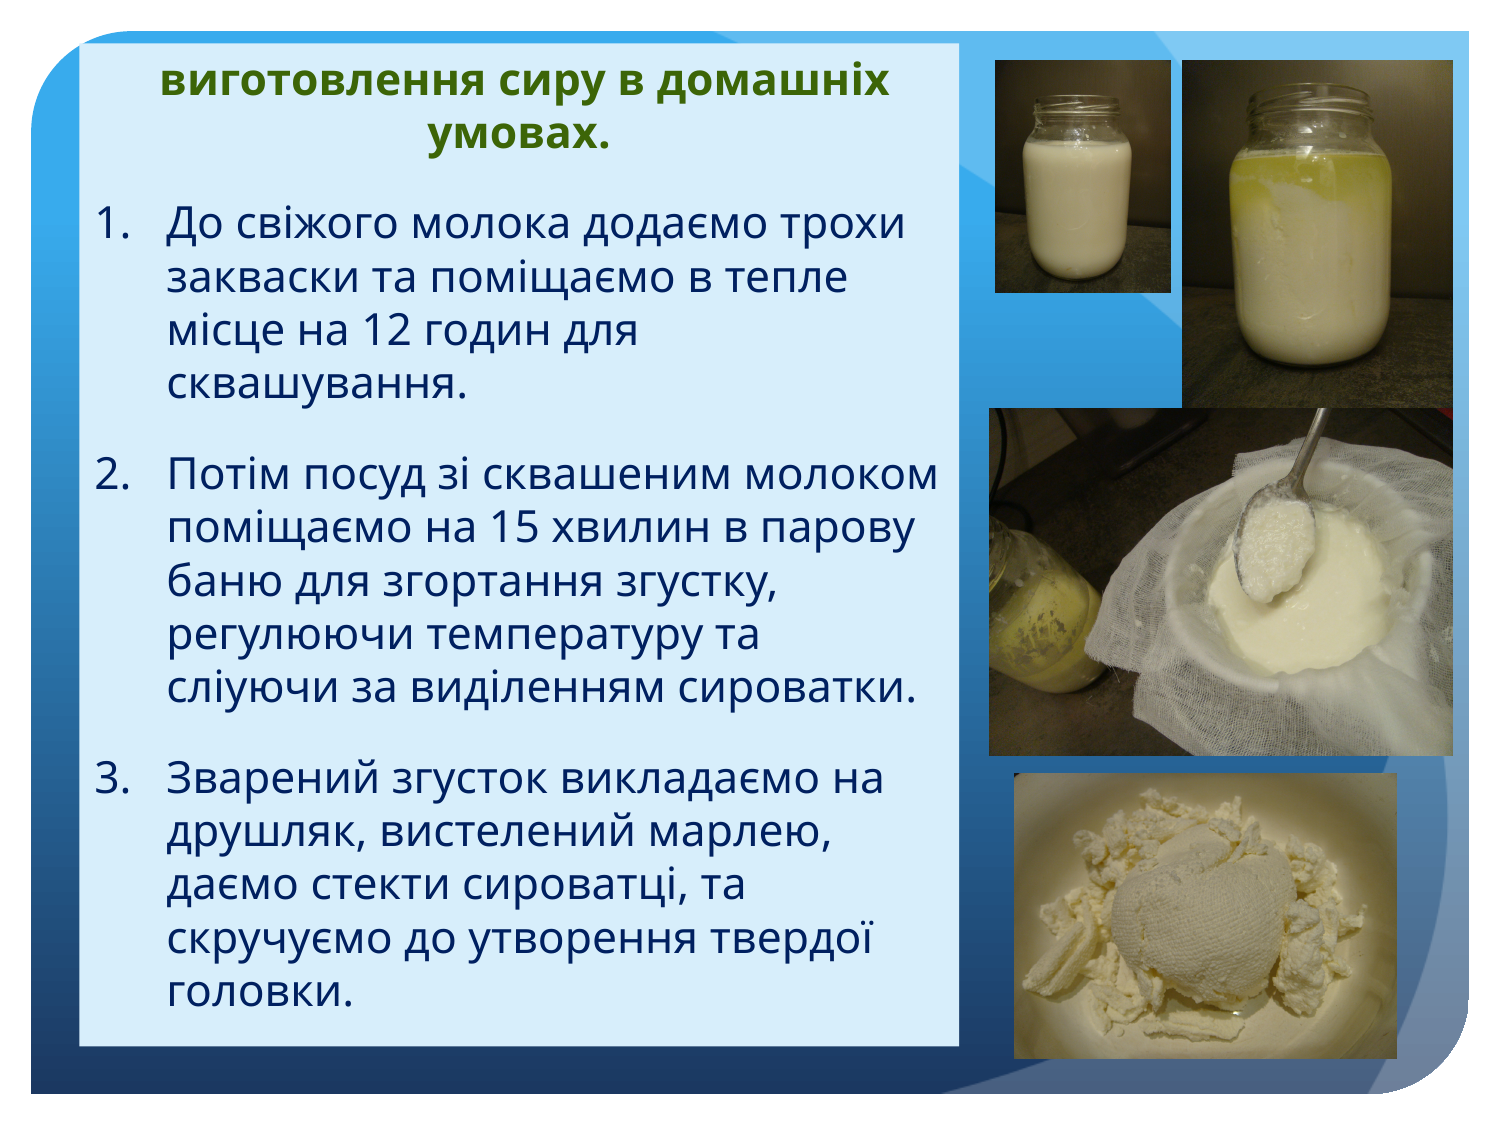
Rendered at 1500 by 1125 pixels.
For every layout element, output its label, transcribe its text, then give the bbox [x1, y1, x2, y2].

list виготовлення сиру в домашніх умовах. До свіжого молока додаємо трохи закваски та поміщаємо в тепле місце на 12 годин для сквашування. Потім посуд зі сквашеним молоком поміщаємо на 15 хвилин в парову баню для згортання згустку, регулюючи температуру та сліуючи за виділенням сироватки. Зварений згусток викладаємо на друшляк, вистелений марлею, даємо стекти сироватці, та скручуємо до утворення твердої головки. [79, 43, 960, 1047]
picture [24, 30, 1473, 1094]
